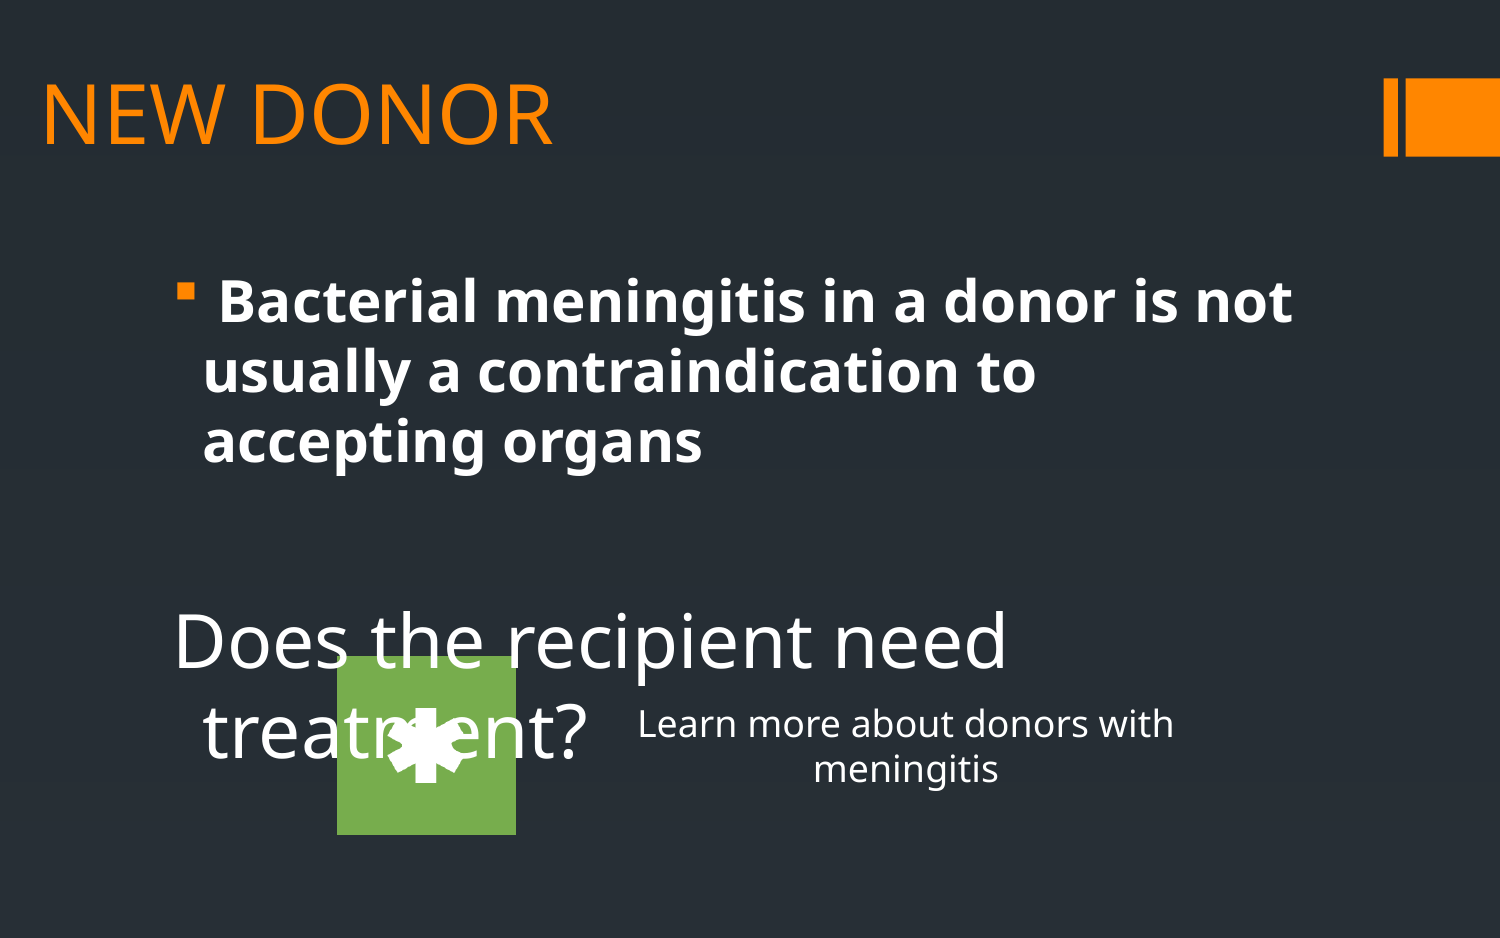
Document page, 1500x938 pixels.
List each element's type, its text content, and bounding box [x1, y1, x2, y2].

text_box Learn more about donors with meningitis [549, 692, 1263, 797]
title NEW DONOR [24, 18, 1225, 169]
picture [337, 655, 516, 835]
list Bacterial meningitis in a donor is not usually a contraindication to accepting organs Does the recipient need treatment? [150, 256, 1350, 863]
